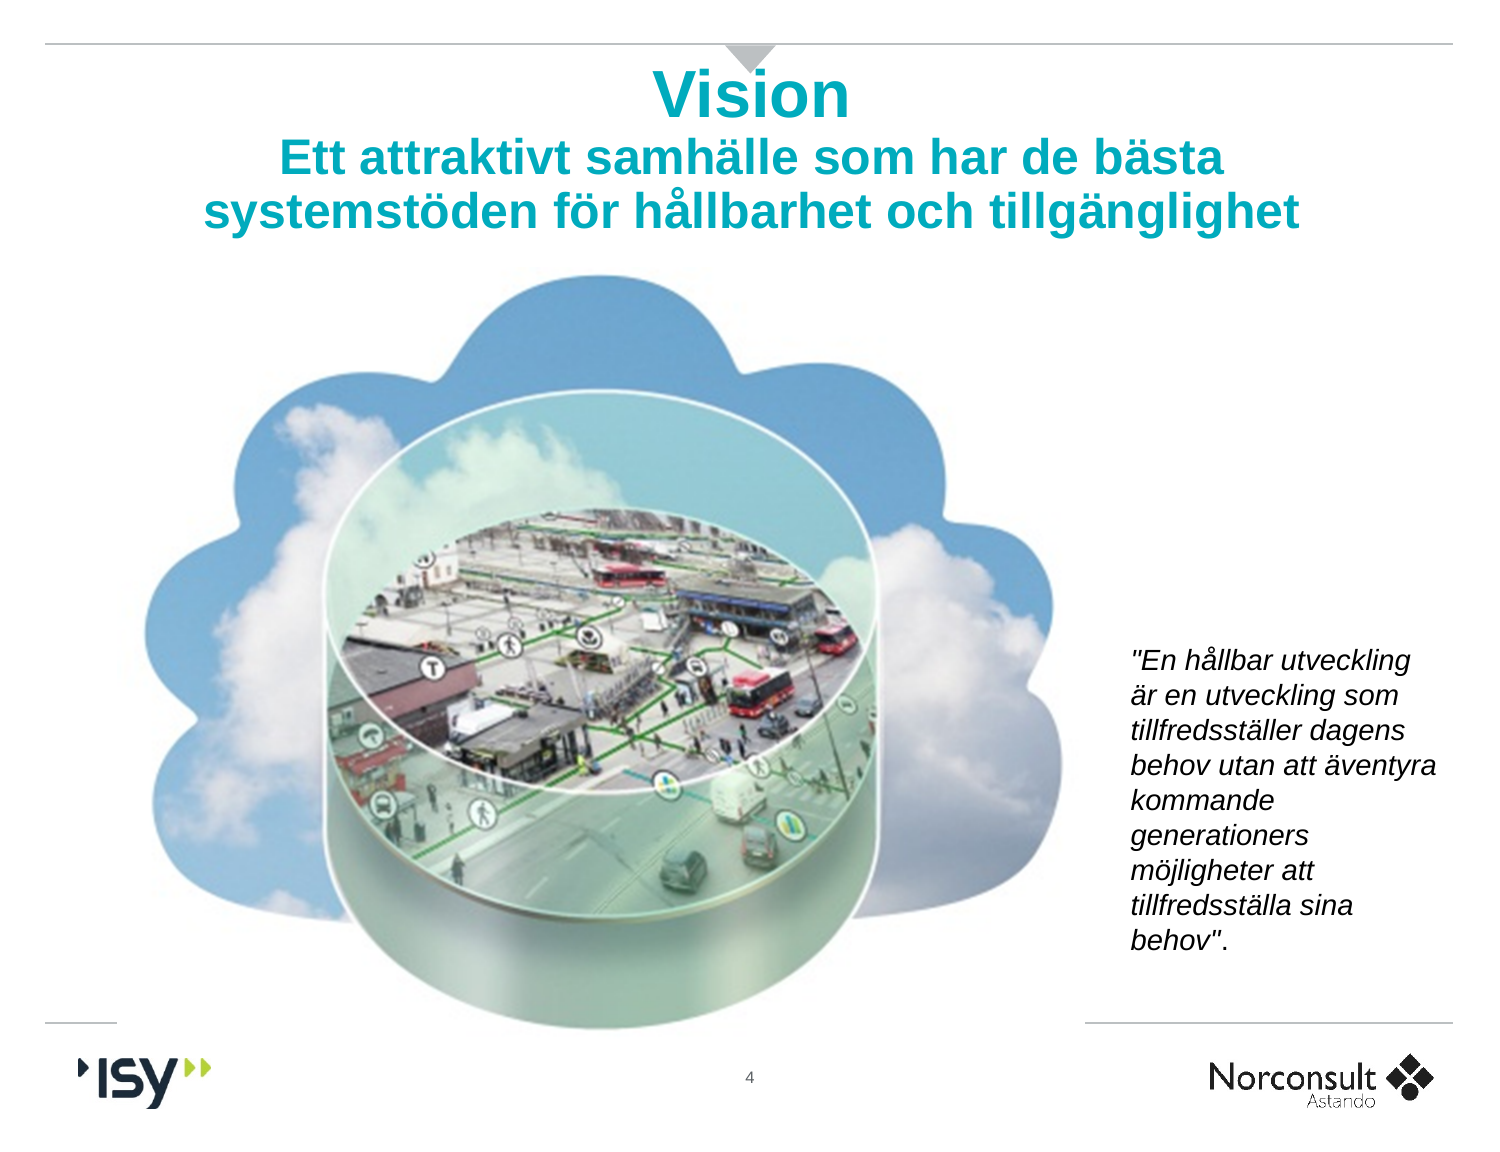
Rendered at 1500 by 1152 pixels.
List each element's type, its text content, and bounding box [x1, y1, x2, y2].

slide_number 4 [732, 1066, 768, 1087]
picture [1210, 1053, 1434, 1114]
picture [117, 267, 1085, 1039]
picture [78, 1058, 211, 1109]
text_box "En hållbar utveckling är en utveckling som tillfredsställer dagens behov utan att äventyra kommande generationers möjligheter att tillfredsställa sina behov". [1115, 634, 1458, 964]
title Vision Ett attraktivt samhälle som har de bästa systemstöden för hållbarhet och tillgänglighet [148, 86, 1356, 240]
